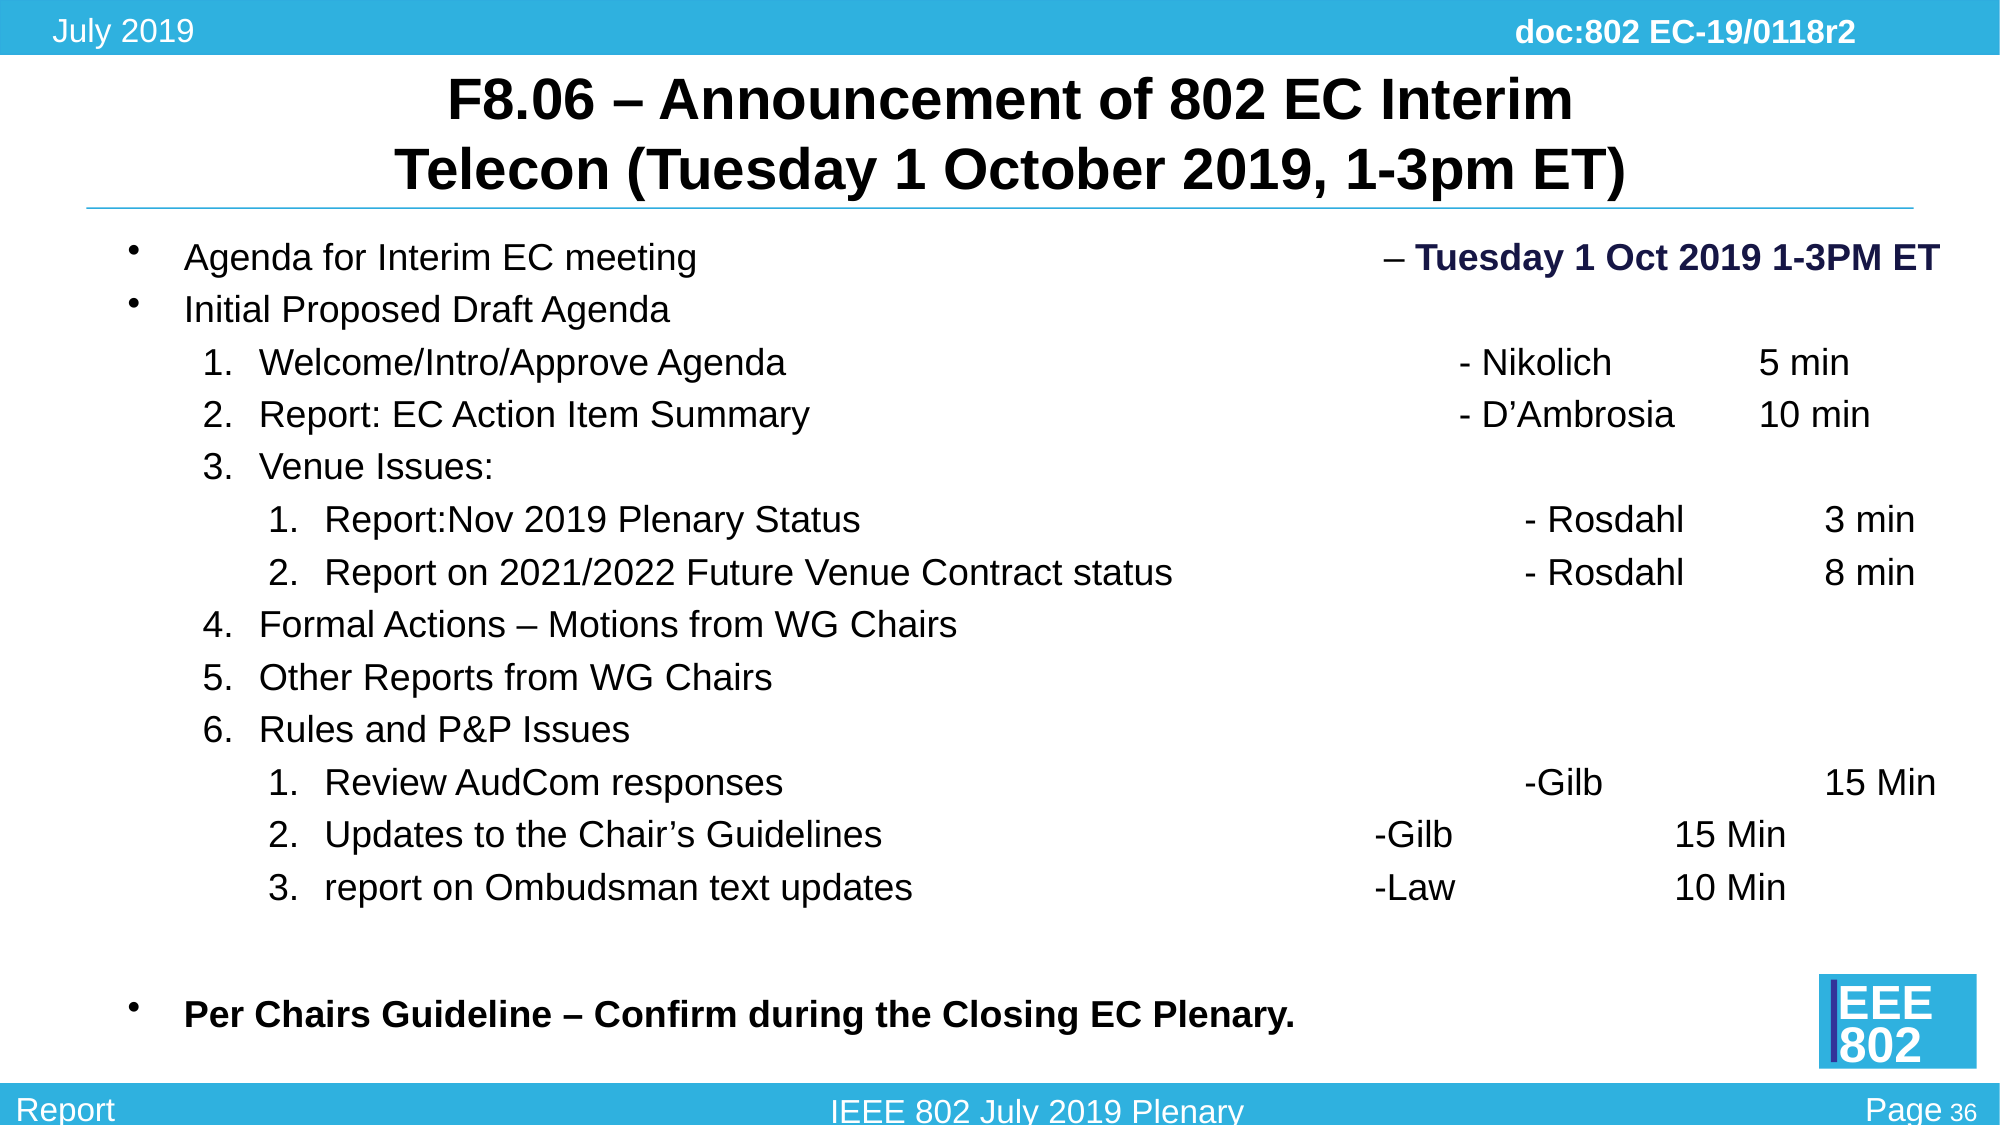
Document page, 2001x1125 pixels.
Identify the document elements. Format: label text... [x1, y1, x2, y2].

title F8.06 – Announcement of 802 EC Interim Telecon (Tuesday 1 October 2019, 1-3pm ET) [373, 56, 1649, 207]
list Agenda for Interim EC meeting – Tuesday 1 Oct 2019 1-3PM ET Initial Proposed Draft Agenda Welcome/Intro/Approve Agenda - Nikolich 5 min Report: EC Action Item Summary - D’Ambrosia 10 min Venue Issues: Report:Nov 2019 Plenary Status - Rosdahl 3 min Report on 2021/2022 Future Venue Contract status - Rosdahl 8 min Formal Actions – Motions from WG Chairs Other Reports from WG Chairs Rules and P&P Issues Review AudCom responses -Gilb 15 Min Updates to the Chair’s Guidelines -Gilb 15 Min report on Ombudsman text updates -Law 10 Min Per Chairs Guideline – Confirm during the Closing EC Plenary. [112, 224, 1963, 1075]
